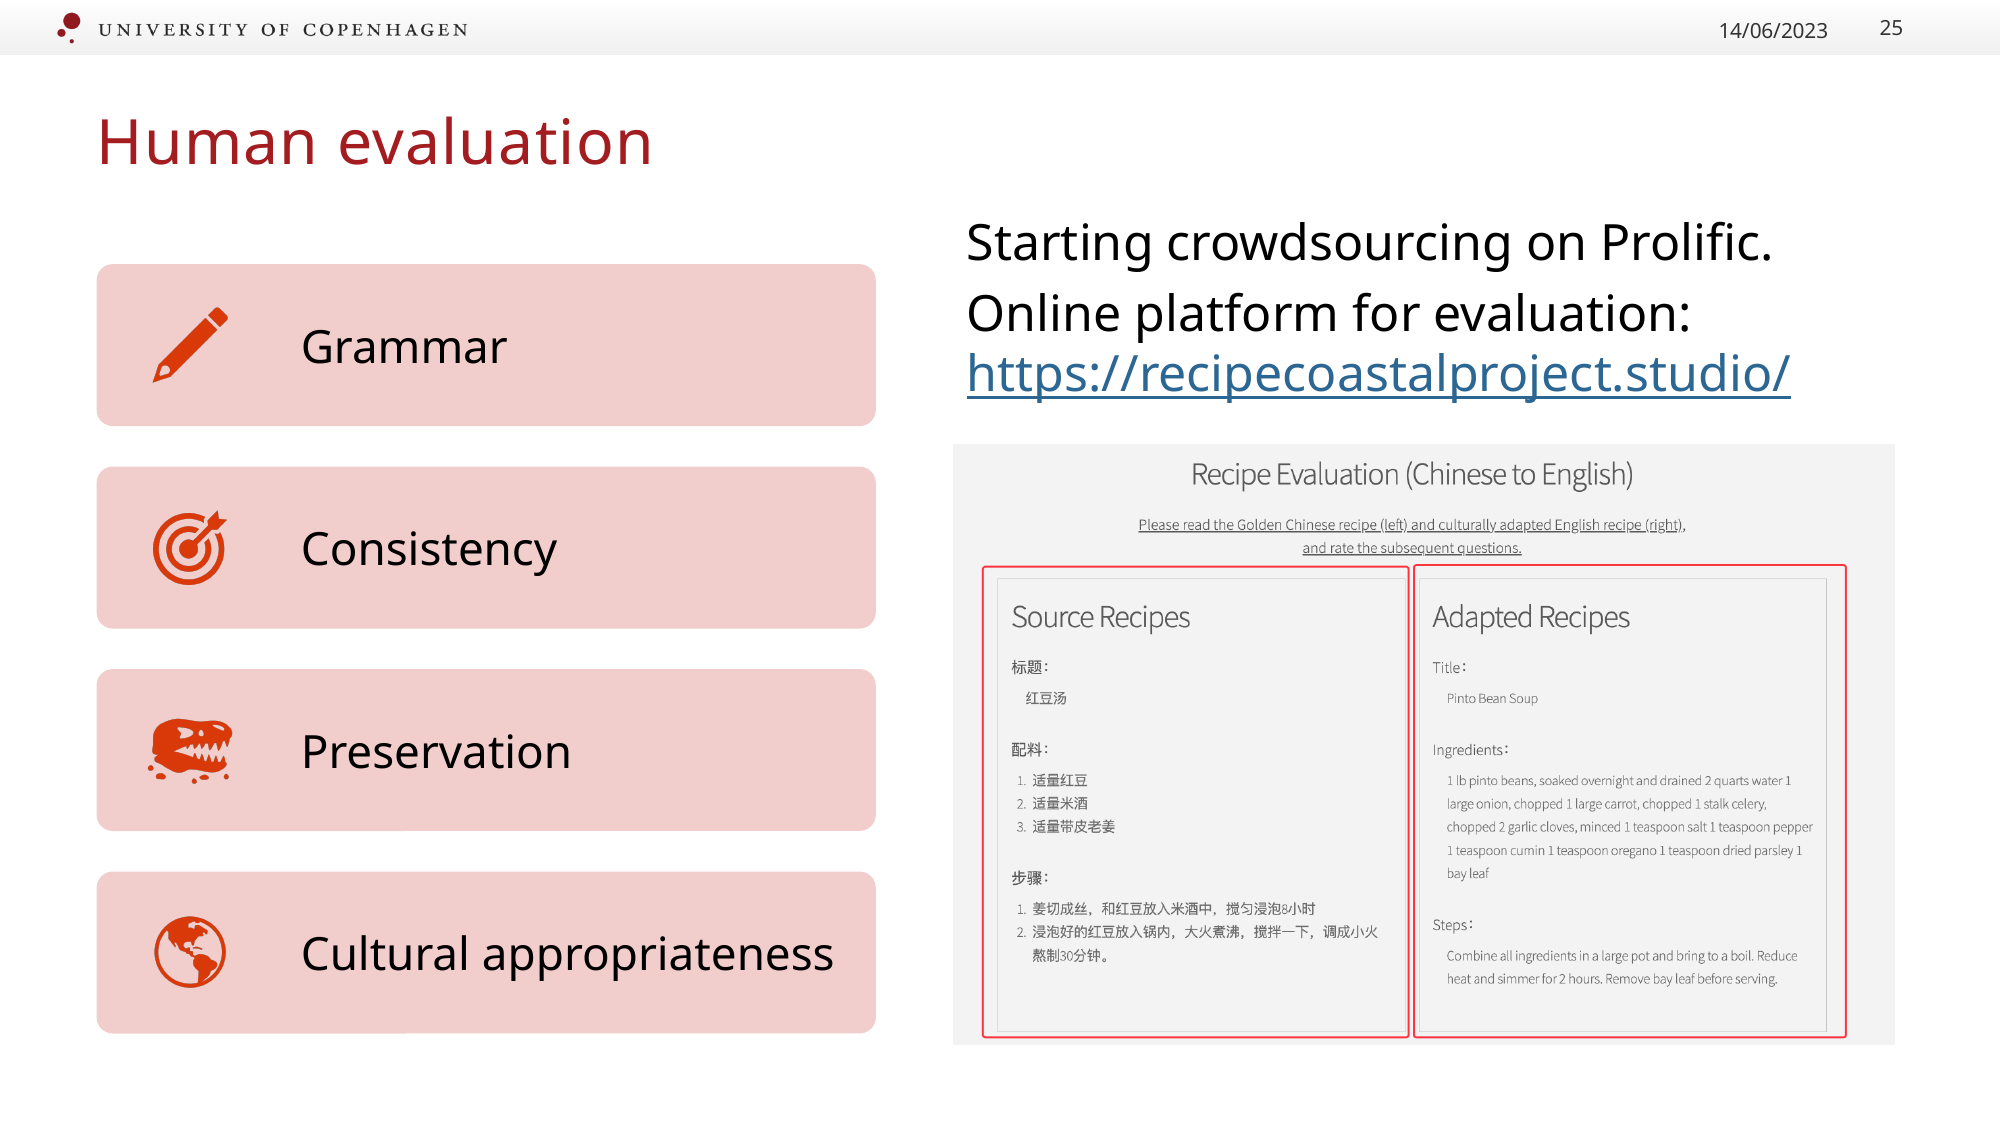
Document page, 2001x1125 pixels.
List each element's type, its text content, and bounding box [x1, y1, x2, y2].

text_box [953, 243, 1904, 375]
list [96, 263, 876, 1034]
picture [92, 15, 475, 42]
picture [953, 444, 1895, 1045]
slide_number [1694, 14, 1829, 43]
slide_number 25 [1840, 14, 1904, 43]
title Human evaluation [96, 101, 1904, 244]
